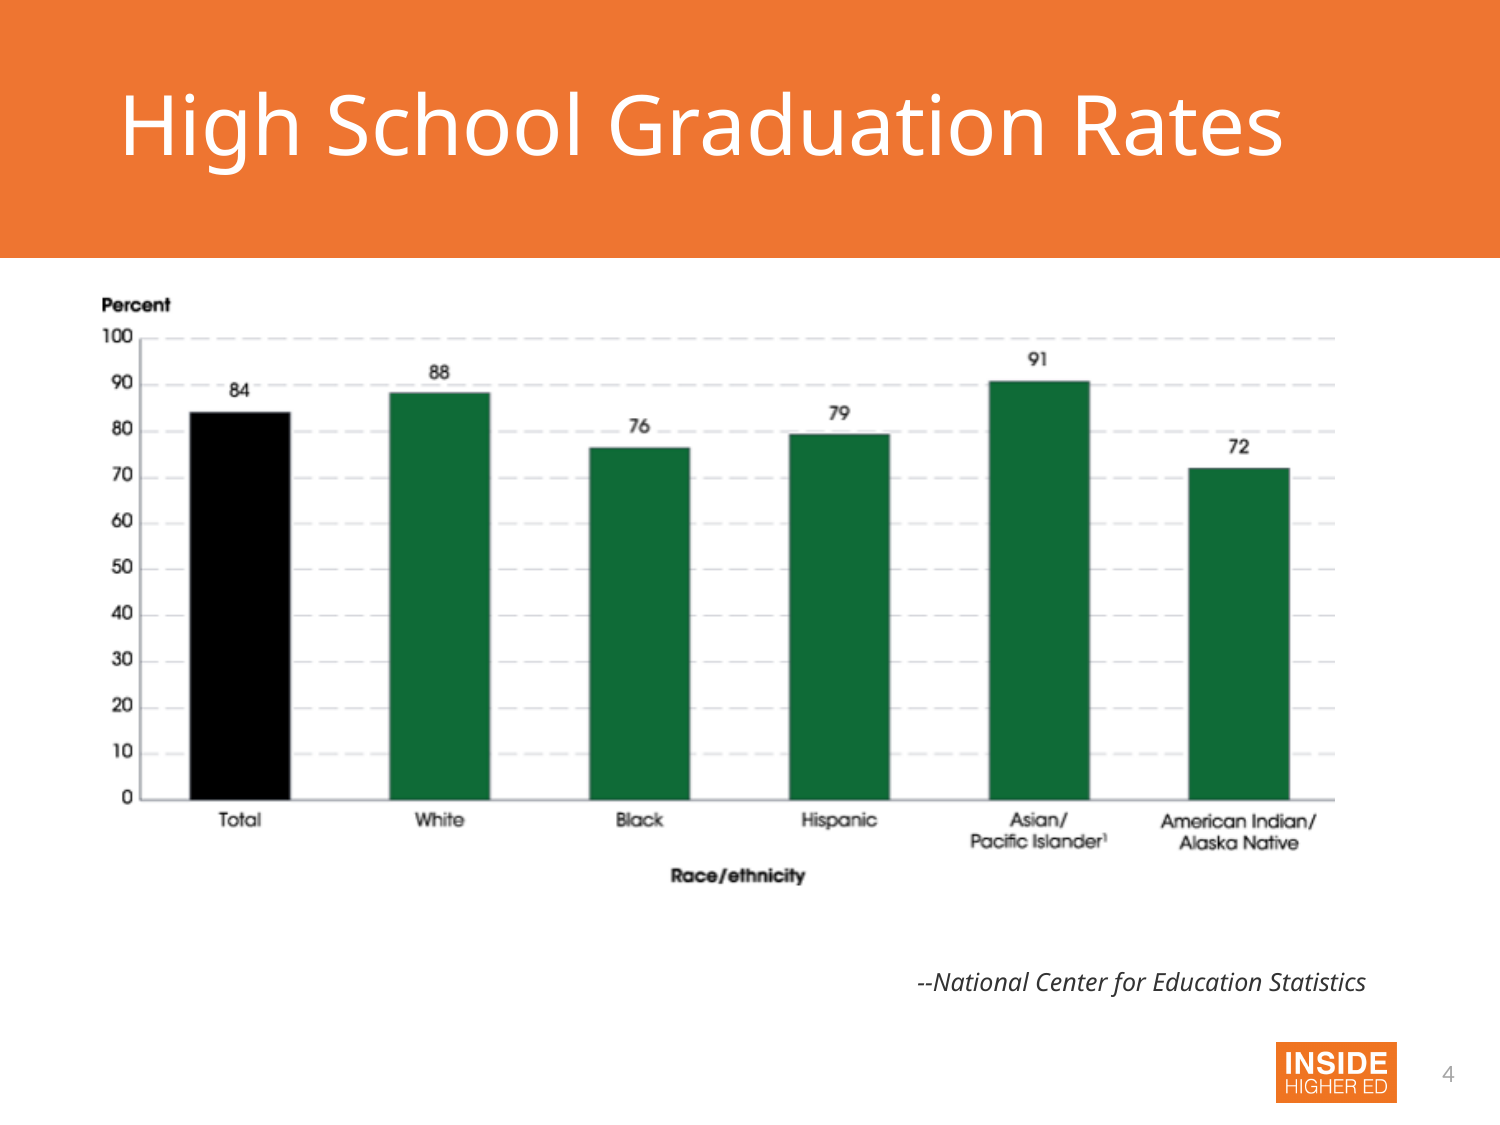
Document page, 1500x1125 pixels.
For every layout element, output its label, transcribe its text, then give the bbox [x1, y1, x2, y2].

picture [88, 285, 1336, 899]
picture [1276, 1042, 1397, 1103]
list --National Center for Education Statistics [103, 321, 1397, 992]
title High School Graduation Rates [103, 0, 1397, 256]
